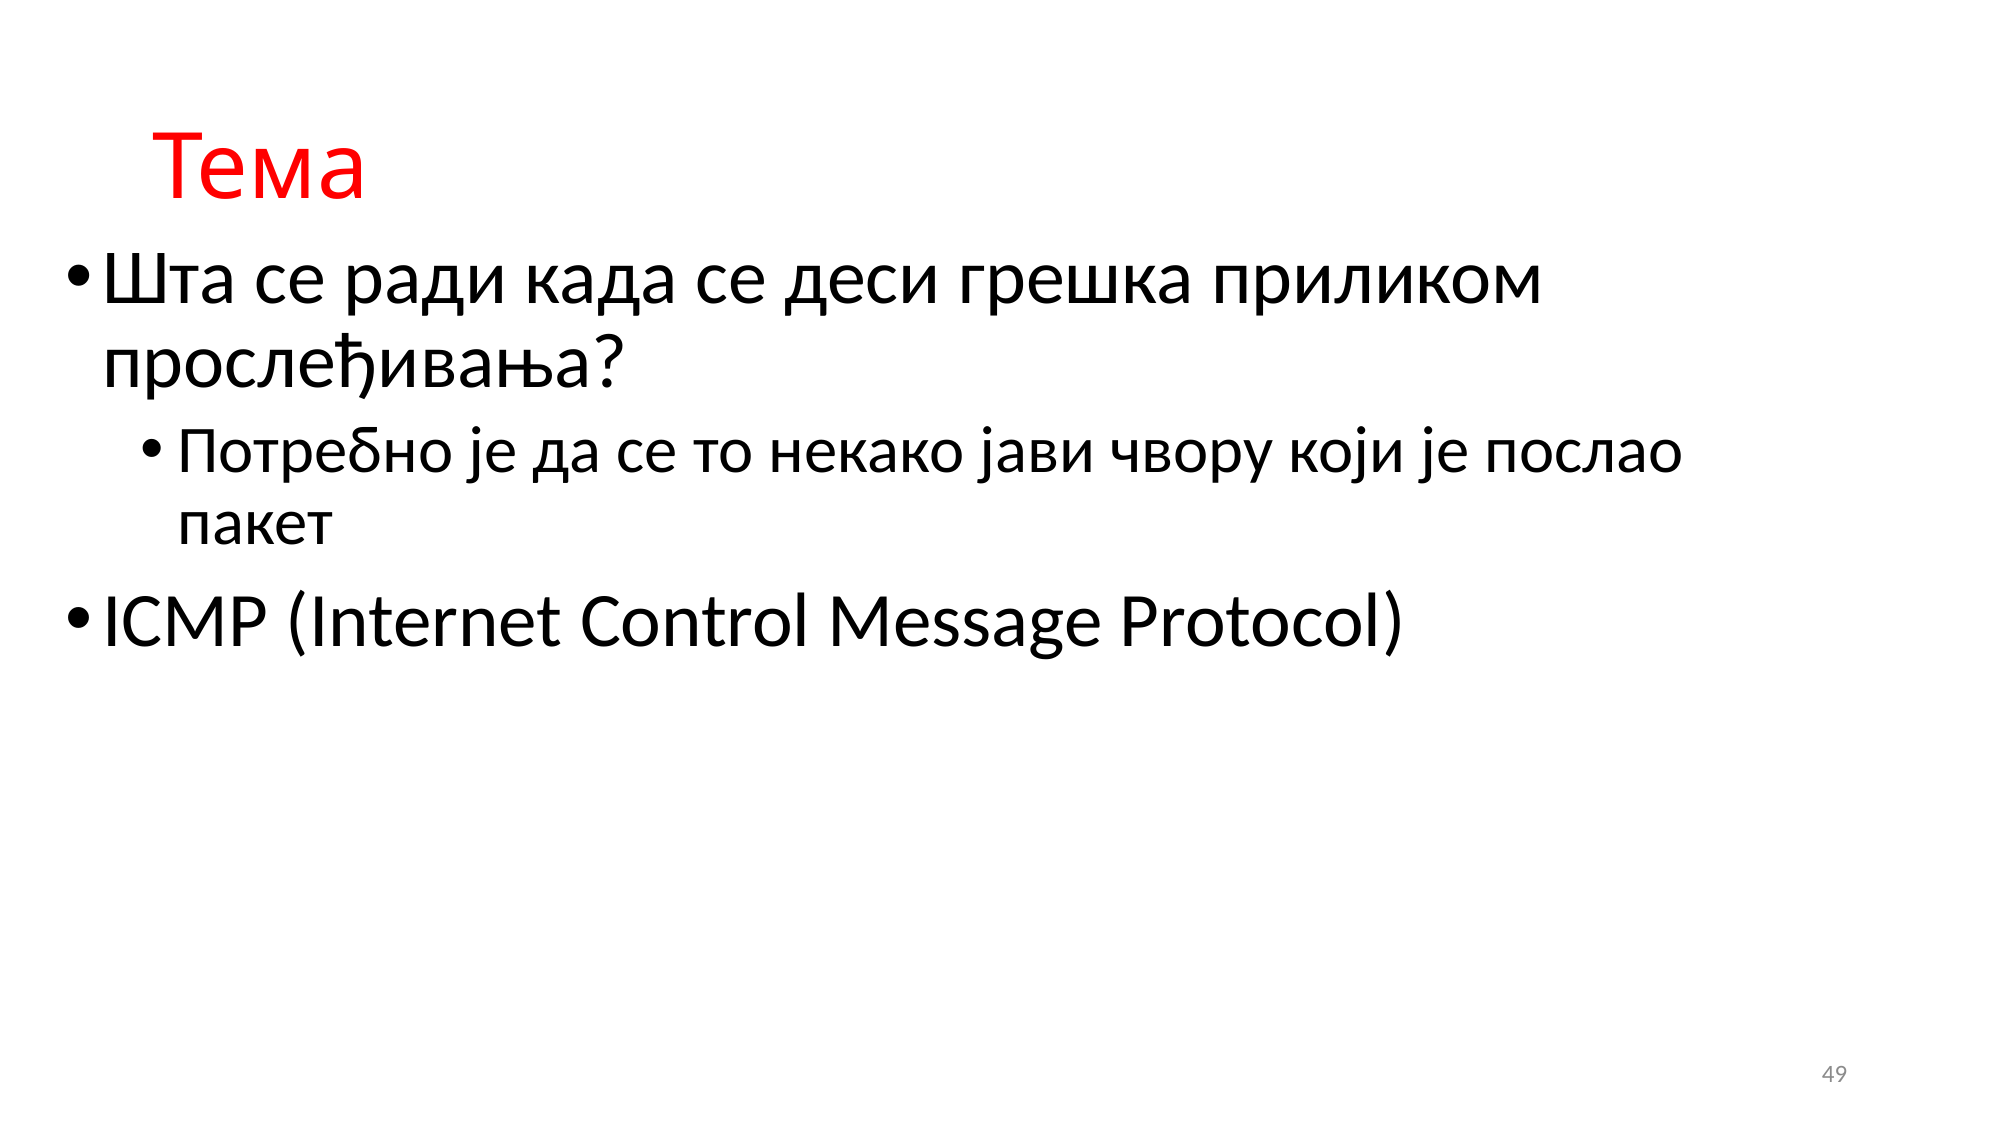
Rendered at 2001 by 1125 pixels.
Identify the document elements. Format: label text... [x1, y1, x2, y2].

list Шта се ради када се деси грешка приликом прослеђивања? Потребно је да се то некако јави чвору који је послао пакет ICMP (Internet Control Message Protocol) [50, 229, 1863, 1013]
slide_number 49 [1412, 1042, 1863, 1103]
title Тема [137, 59, 1863, 229]
